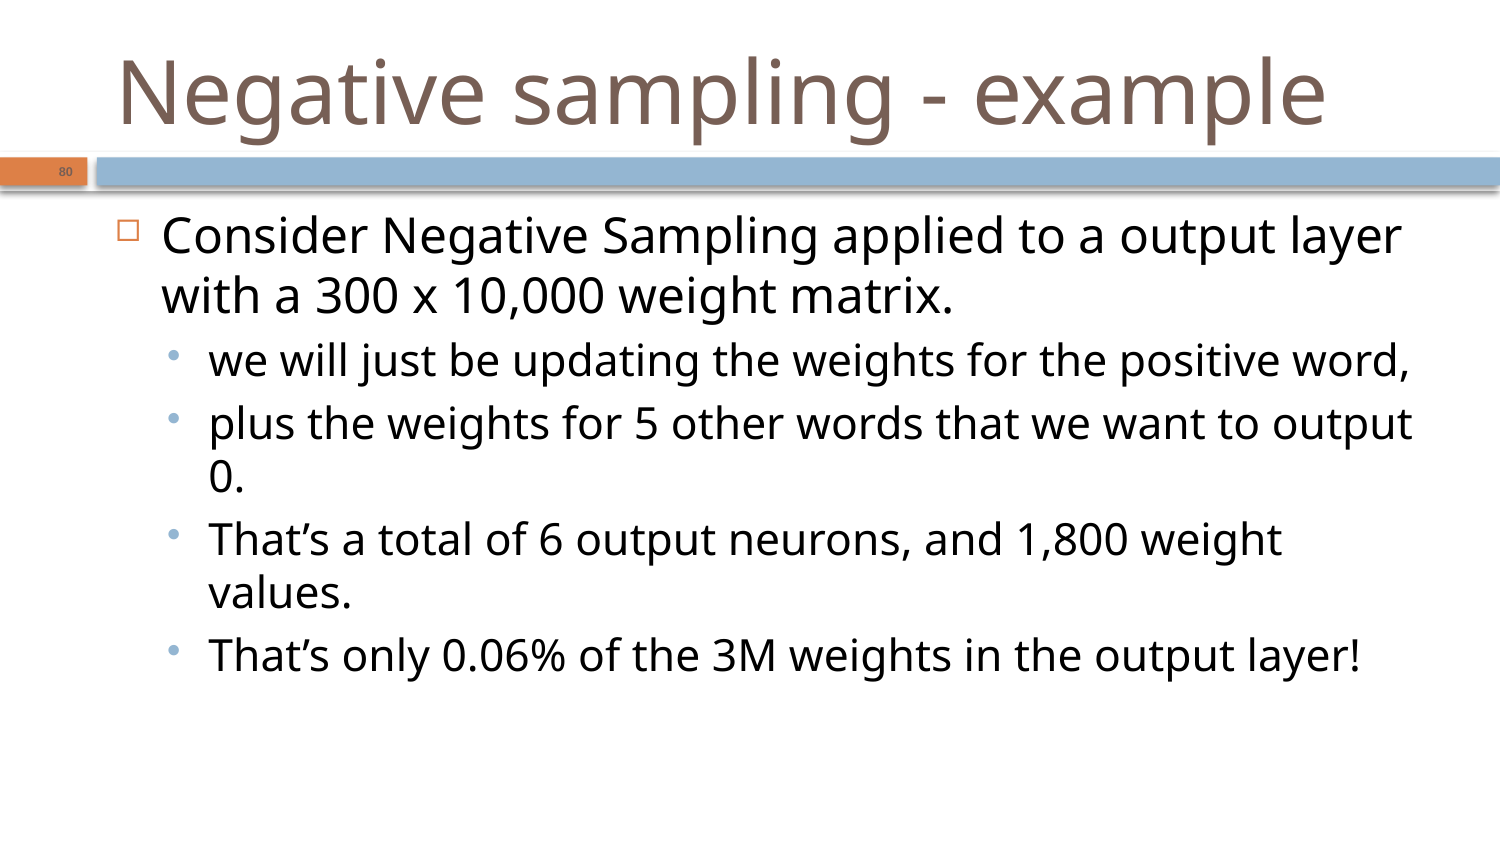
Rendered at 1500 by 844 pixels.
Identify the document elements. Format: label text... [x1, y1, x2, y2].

list Consider Negative Sampling applied to a output layer with a 300 x 10,000 weight matrix. we will just be updating the weights for the positive word, plus the weights for 5 other words that we want to output 0. That’s a total of 6 output neurons, and 1,800 weight values. That’s only 0.06% of the 3M weights in the output layer! [100, 196, 1438, 750]
slide_number 80 [0, 156, 88, 187]
title Negative sampling - example [100, 28, 1438, 150]
